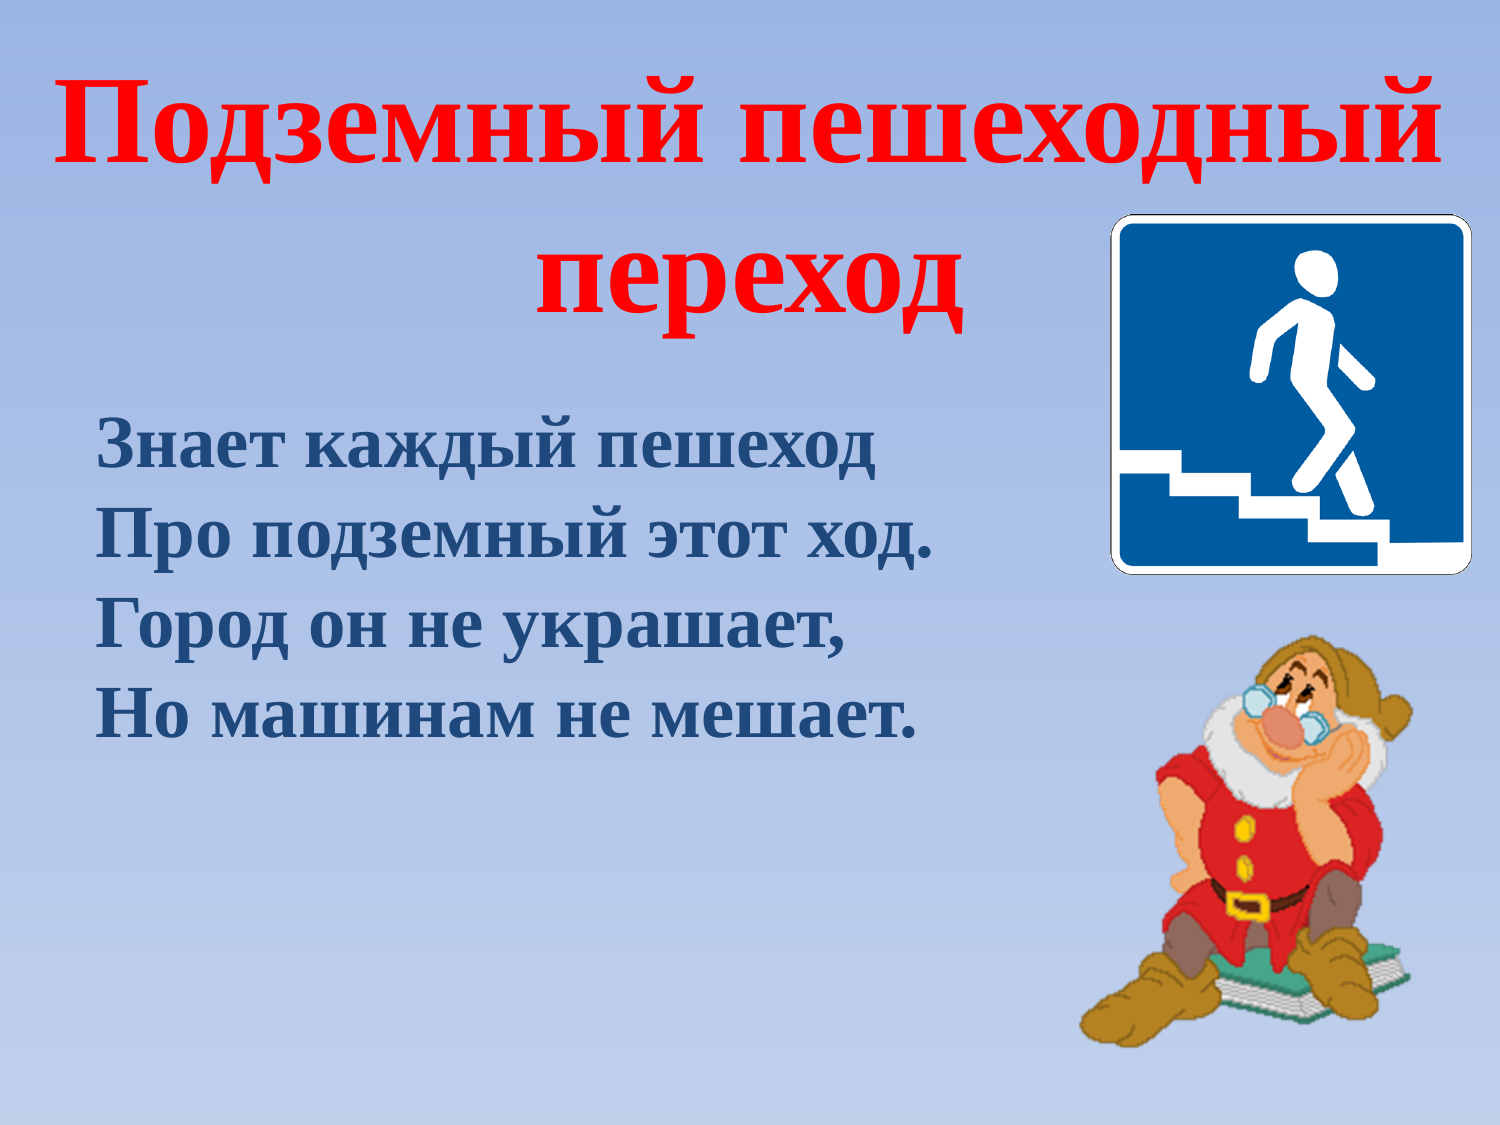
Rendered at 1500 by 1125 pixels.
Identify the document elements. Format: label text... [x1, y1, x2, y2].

picture [1068, 625, 1435, 1072]
text_box Подземный пешеходный переход [38, 29, 1461, 345]
text_box Знает каждый пешеход Про подземный этот ход. Город он не украшает, Но машинам не мешает. [80, 385, 950, 761]
picture [1110, 214, 1472, 575]
